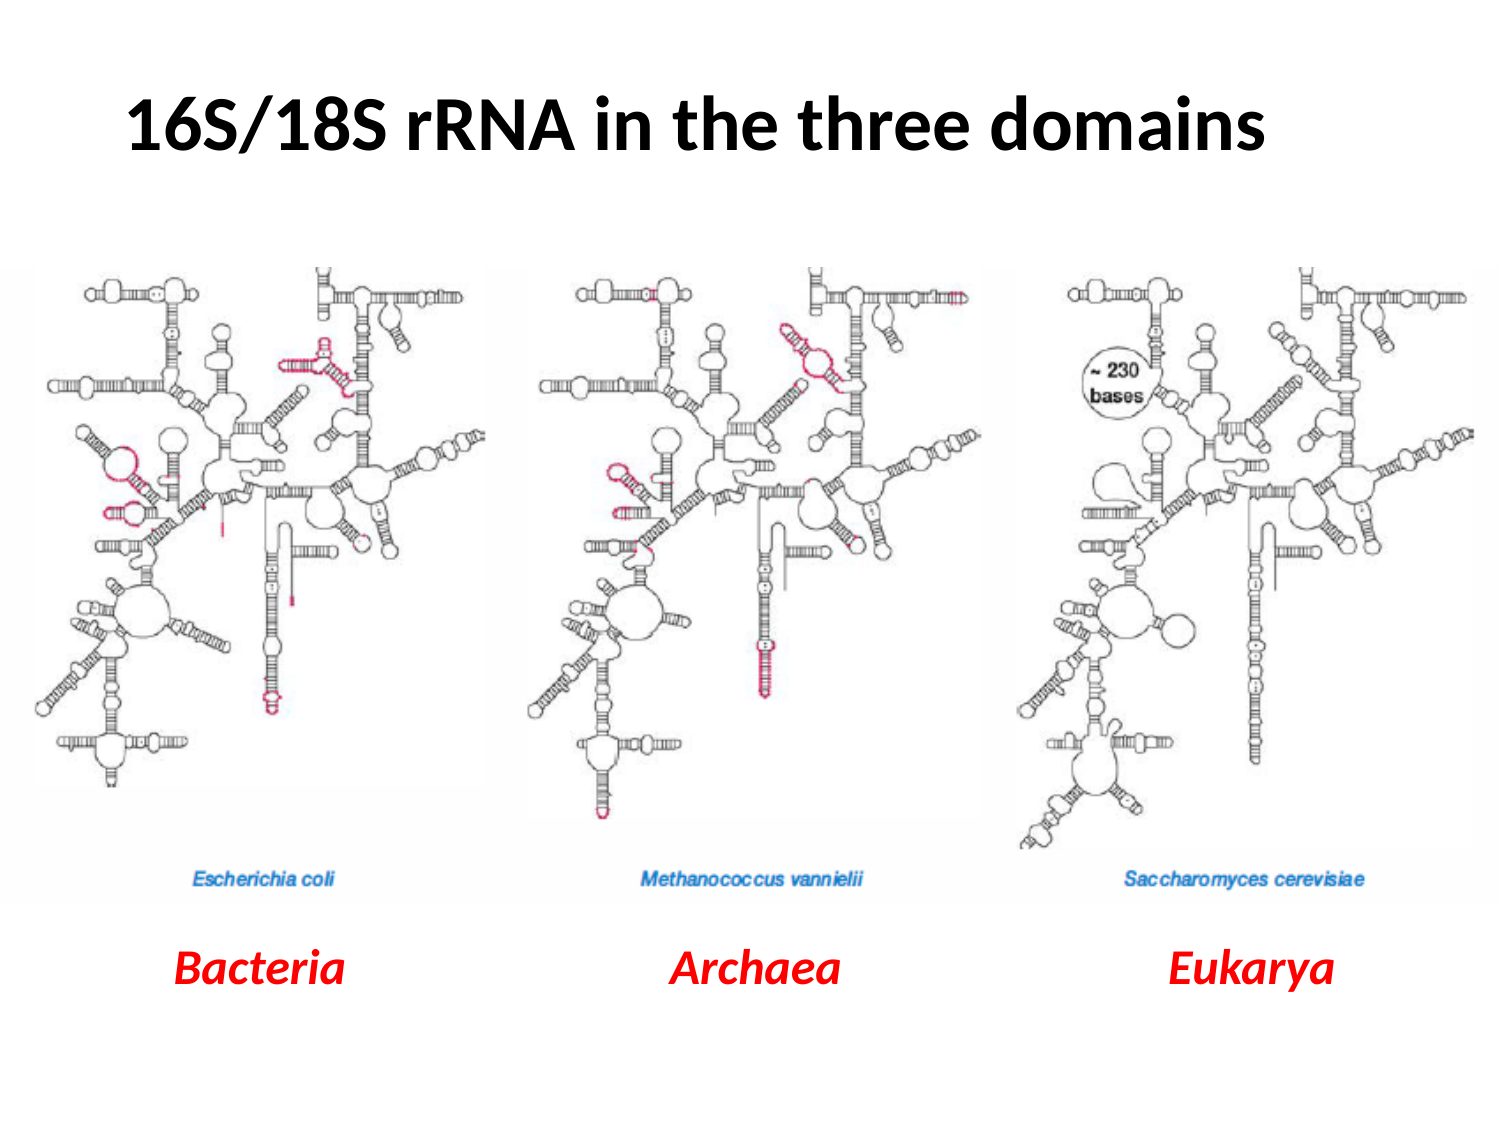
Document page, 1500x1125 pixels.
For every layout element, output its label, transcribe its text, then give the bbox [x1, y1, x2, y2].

text_box Eukarya [1104, 926, 1400, 1002]
text_box Bacteria [112, 926, 408, 1002]
title 16S/18S rRNA in the three domains [108, 30, 1459, 209]
picture [0, 266, 1500, 906]
text_box Archaea [608, 926, 904, 1002]
